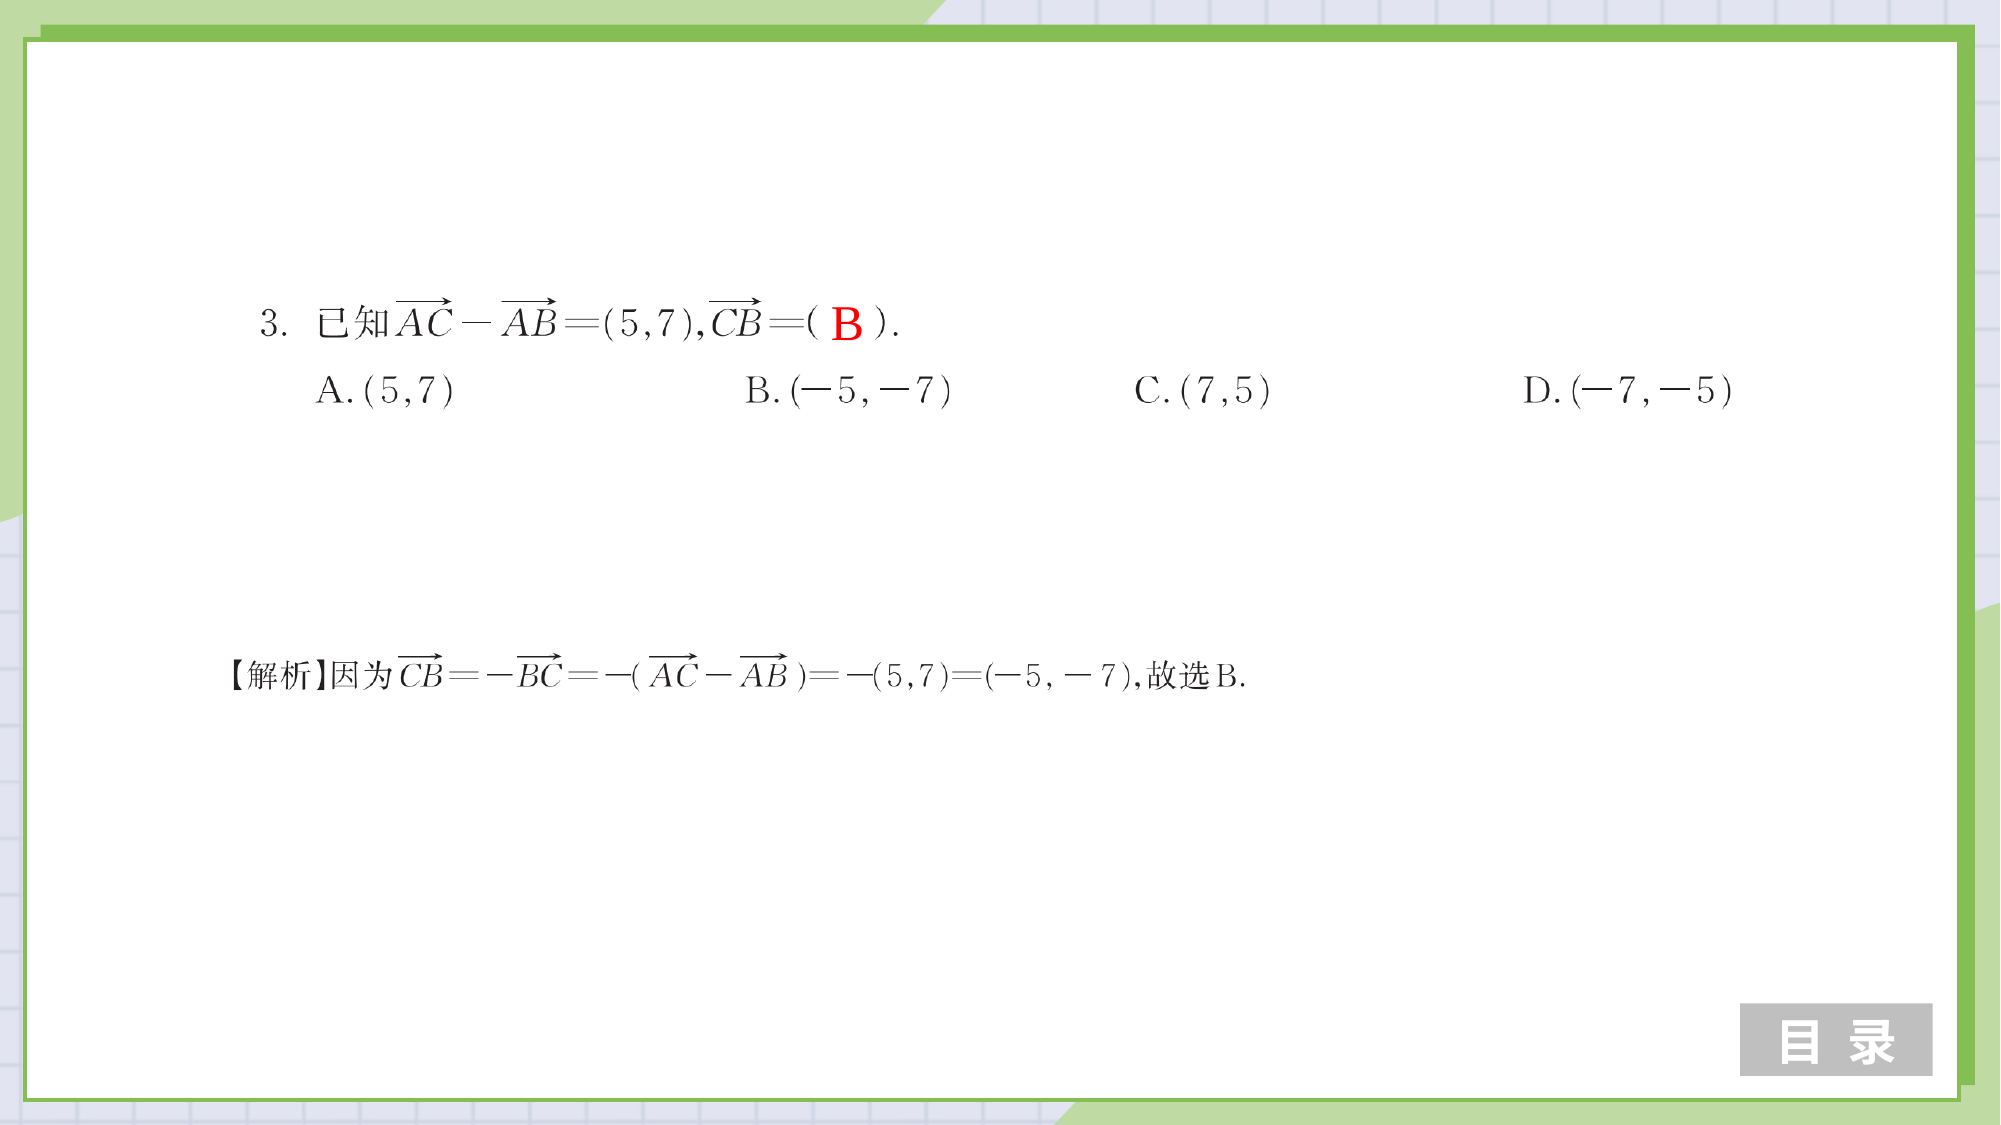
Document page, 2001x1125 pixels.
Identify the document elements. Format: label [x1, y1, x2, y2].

picture [216, 642, 1342, 701]
picture [0, 515, 1074, 1125]
picture [925, 0, 2000, 611]
picture [244, 283, 1756, 424]
